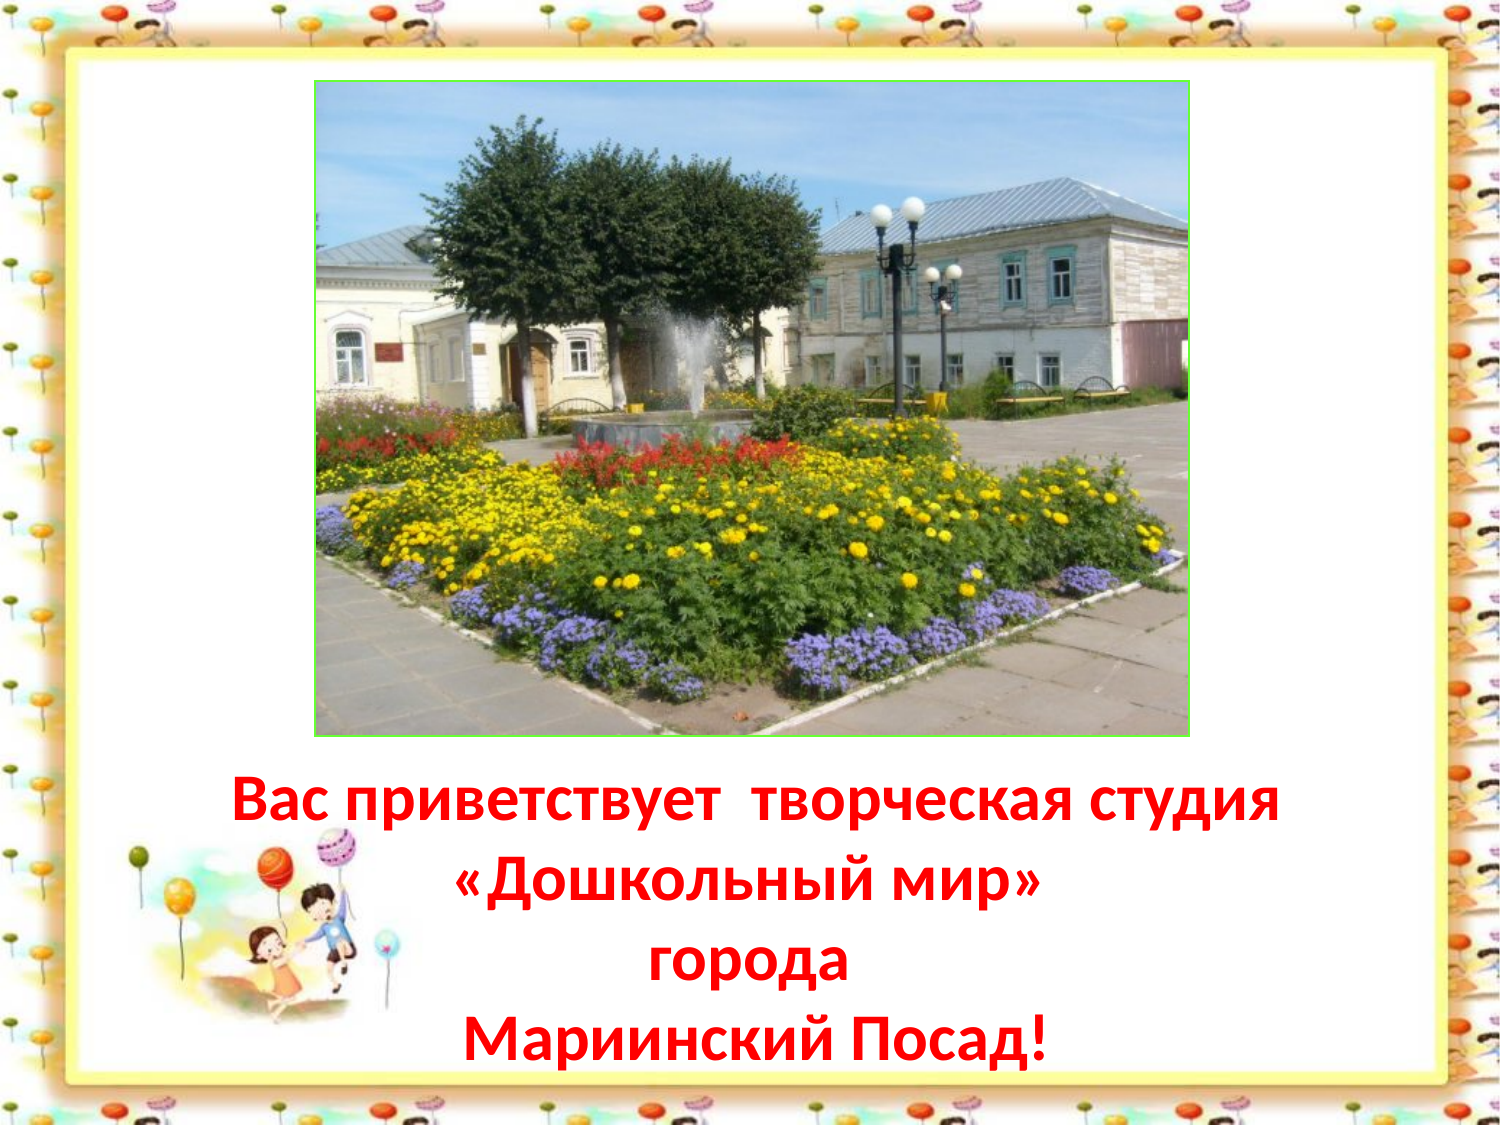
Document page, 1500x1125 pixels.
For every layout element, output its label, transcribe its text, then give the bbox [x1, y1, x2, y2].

title Вас приветствует творческая студия «Дошкольный мир» города Мариинский Посад! [81, 820, 1433, 1009]
picture [0, 0, 1500, 1125]
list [316, 81, 1188, 736]
